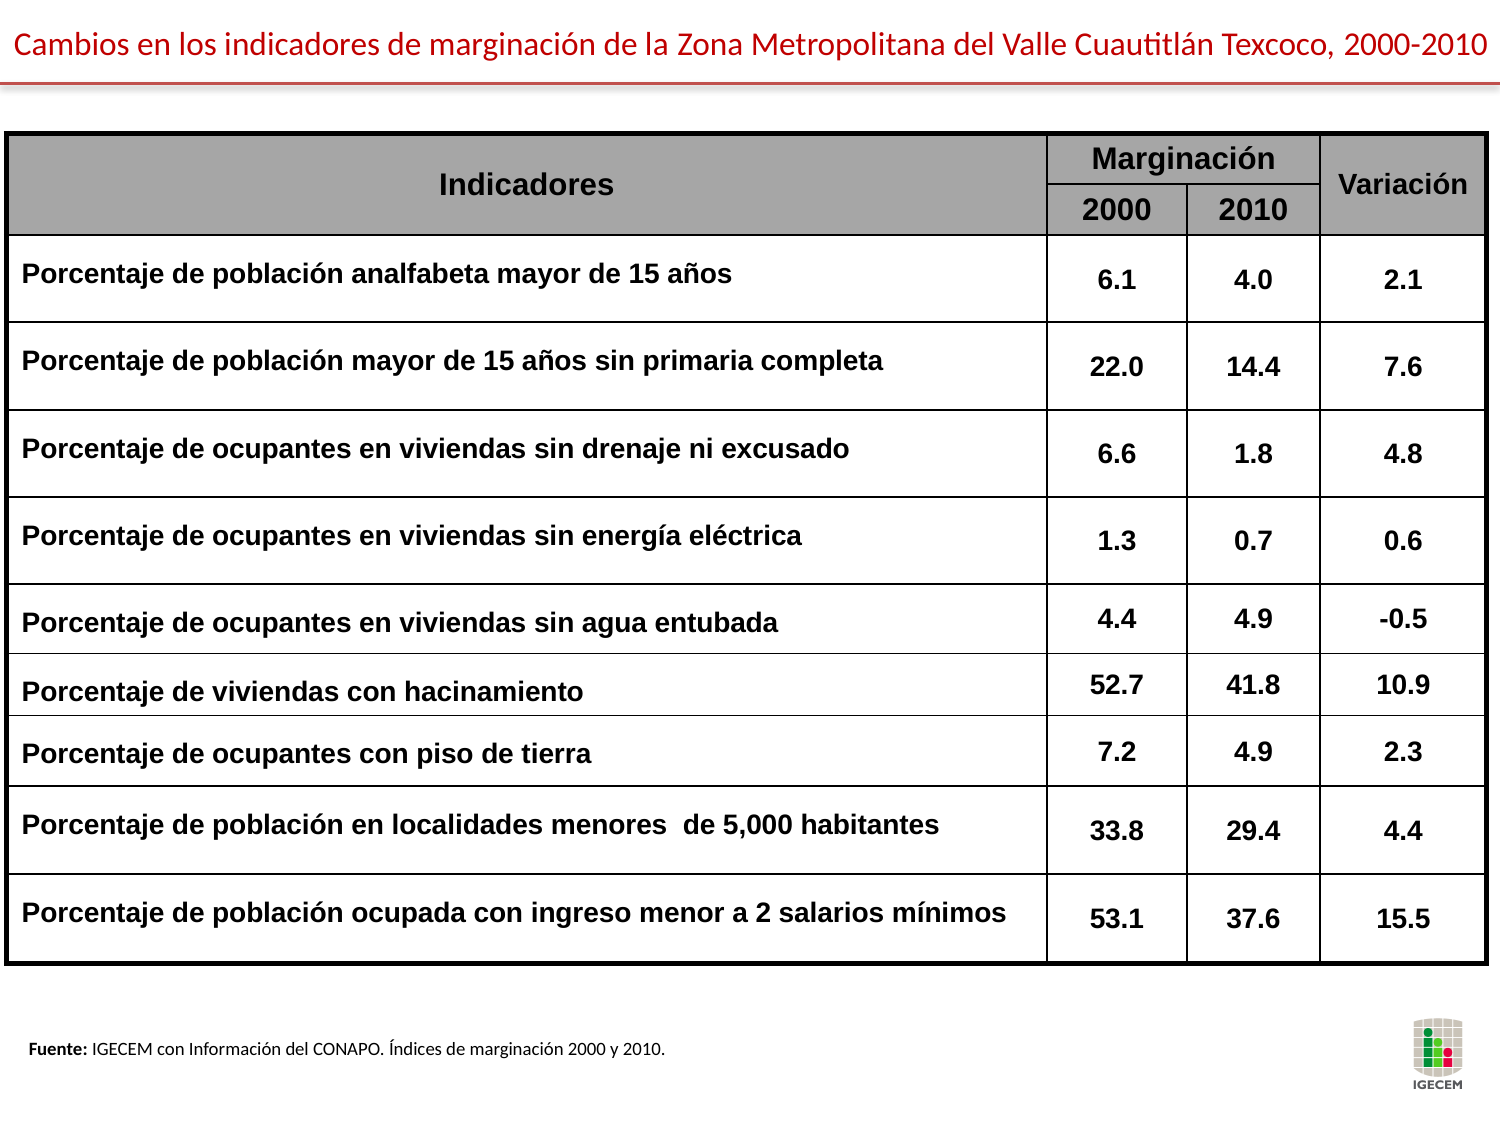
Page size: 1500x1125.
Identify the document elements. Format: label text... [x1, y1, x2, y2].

table_cell 2000 [1048, 185, 1186, 234]
table_header Marginación [1048, 136, 1319, 183]
table_header Variación [1321, 136, 1484, 234]
table_cell Porcentaje de ocupantes con piso de tierra [9, 716, 1046, 785]
table_cell Porcentaje de ocupantes en viviendas sin drenaje ni excusado [9, 411, 1046, 496]
table_cell 29.4 [1188, 787, 1319, 873]
table_cell 14.4 [1188, 323, 1319, 409]
table_cell 33.8 [1048, 787, 1186, 873]
table_cell 6.6 [1048, 411, 1186, 496]
table_cell Porcentaje de ocupantes en viviendas sin agua entubada [9, 585, 1046, 653]
table_cell 15.5 [1321, 875, 1484, 961]
table_cell 4.9 [1188, 585, 1319, 653]
table_cell 7.2 [1048, 716, 1186, 785]
picture [1408, 972, 1468, 1092]
table_cell 10.9 [1321, 654, 1484, 715]
table_cell 0.7 [1188, 498, 1319, 583]
table_cell Porcentaje de población analfabeta mayor de 15 años [9, 236, 1046, 321]
table_cell Porcentaje de ocupantes en viviendas sin energía eléctrica [9, 498, 1046, 583]
table_cell 53.1 [1048, 875, 1186, 961]
table_cell Porcentaje de población en localidades menores de 5,000 habitantes [9, 787, 1046, 873]
table_cell 22.0 [1048, 323, 1186, 409]
table_header Indicadores [9, 136, 1046, 234]
table_cell 2.1 [1321, 236, 1484, 321]
table_cell 4.4 [1321, 787, 1484, 873]
table_cell 6.1 [1048, 236, 1186, 321]
table_cell -0.5 [1321, 585, 1484, 653]
table_cell 37.6 [1188, 875, 1319, 961]
table_cell Porcentaje de población mayor de 15 años sin primaria completa [9, 323, 1046, 409]
table_cell 0.6 [1321, 498, 1484, 583]
table_cell 4.8 [1321, 411, 1484, 496]
table_cell 4.9 [1188, 716, 1319, 785]
table_cell 52.7 [1048, 654, 1186, 715]
table_cell 4.0 [1188, 236, 1319, 321]
text_box Fuente: IGECEM con Información del CONAPO. Índices de marginación 2000 y 2010. [14, 1029, 724, 1067]
text_box Cambios en los indicadores de marginación de la Zona Metropolitana del Valle Cuautitlán Texcoco, 2000-2010 [0, 13, 1500, 70]
table_cell 2.3 [1321, 716, 1484, 785]
table_cell 1.3 [1048, 498, 1186, 583]
table_cell 4.4 [1048, 585, 1186, 653]
table_cell 1.8 [1188, 411, 1319, 496]
table_cell Porcentaje de población ocupada con ingreso menor a 2 salarios mínimos [9, 875, 1046, 961]
table_cell 2010 [1188, 185, 1319, 234]
table_cell 41.8 [1188, 654, 1319, 715]
table_cell Porcentaje de viviendas con hacinamiento [9, 654, 1046, 715]
table_cell 7.6 [1321, 323, 1484, 409]
